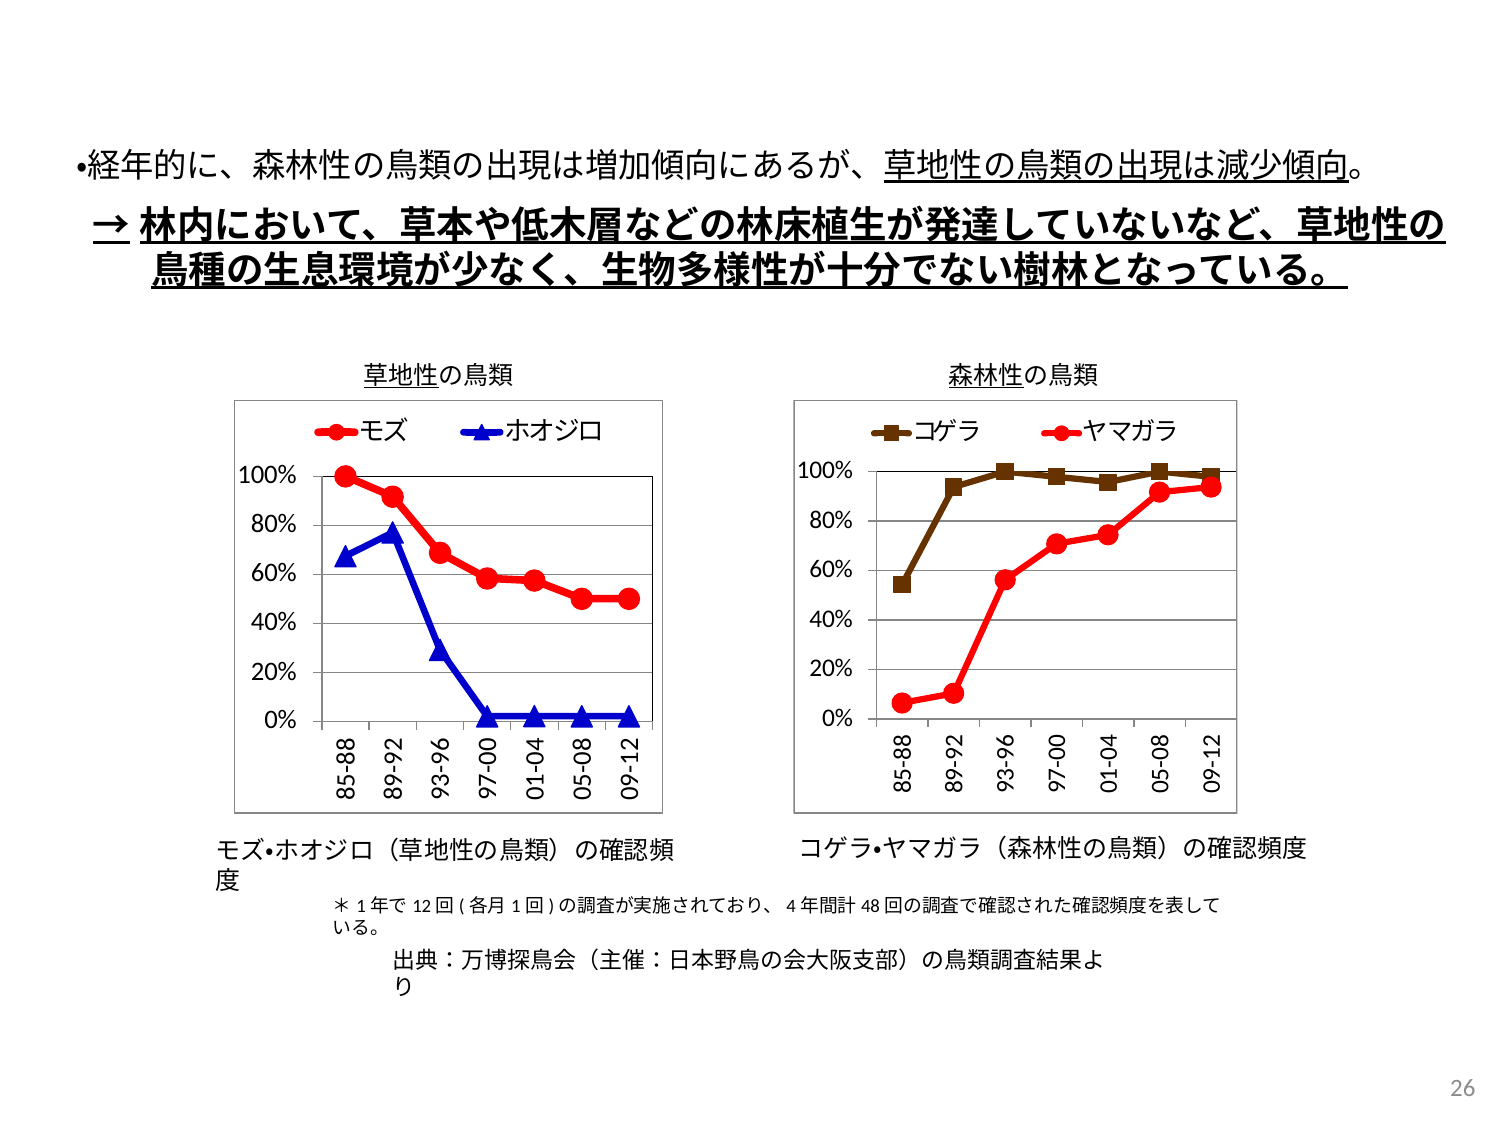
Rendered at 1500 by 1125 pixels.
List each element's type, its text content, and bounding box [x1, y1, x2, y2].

text_box 森林性の鳥類 [934, 352, 1133, 397]
text_box コゲラ・ヤマガラ（森林性の鳥類）の確認頻度 [784, 824, 1323, 870]
picture [233, 399, 663, 814]
slide_number 25 [1153, 1056, 1491, 1117]
picture [793, 399, 1238, 814]
text_box ・経年的に、森林性の鳥類の出現は増加傾向にあるが、草地性の鳥類の出現は減少傾向。 →林内において、草本や低木層などの林床植生が発達していないなど、草地性の 鳥種の生息環境が少なく、生物多様性が十分でない樹林となっている。 [61, 136, 1463, 299]
text_box 出典：万博探鳥会（主催：日本野鳥の会大阪支部）の鳥類調査結果より [377, 937, 1128, 1008]
text_box モズ・ホオジロ（草地性の鳥類）の確認頻度 [200, 826, 696, 902]
text_box ＊1年で12回(各月1回)の調査が実施されており、4年間計48回の調査で確認された確認頻度を表している。 [318, 886, 1238, 946]
text_box 草地性の鳥類 [349, 352, 548, 397]
